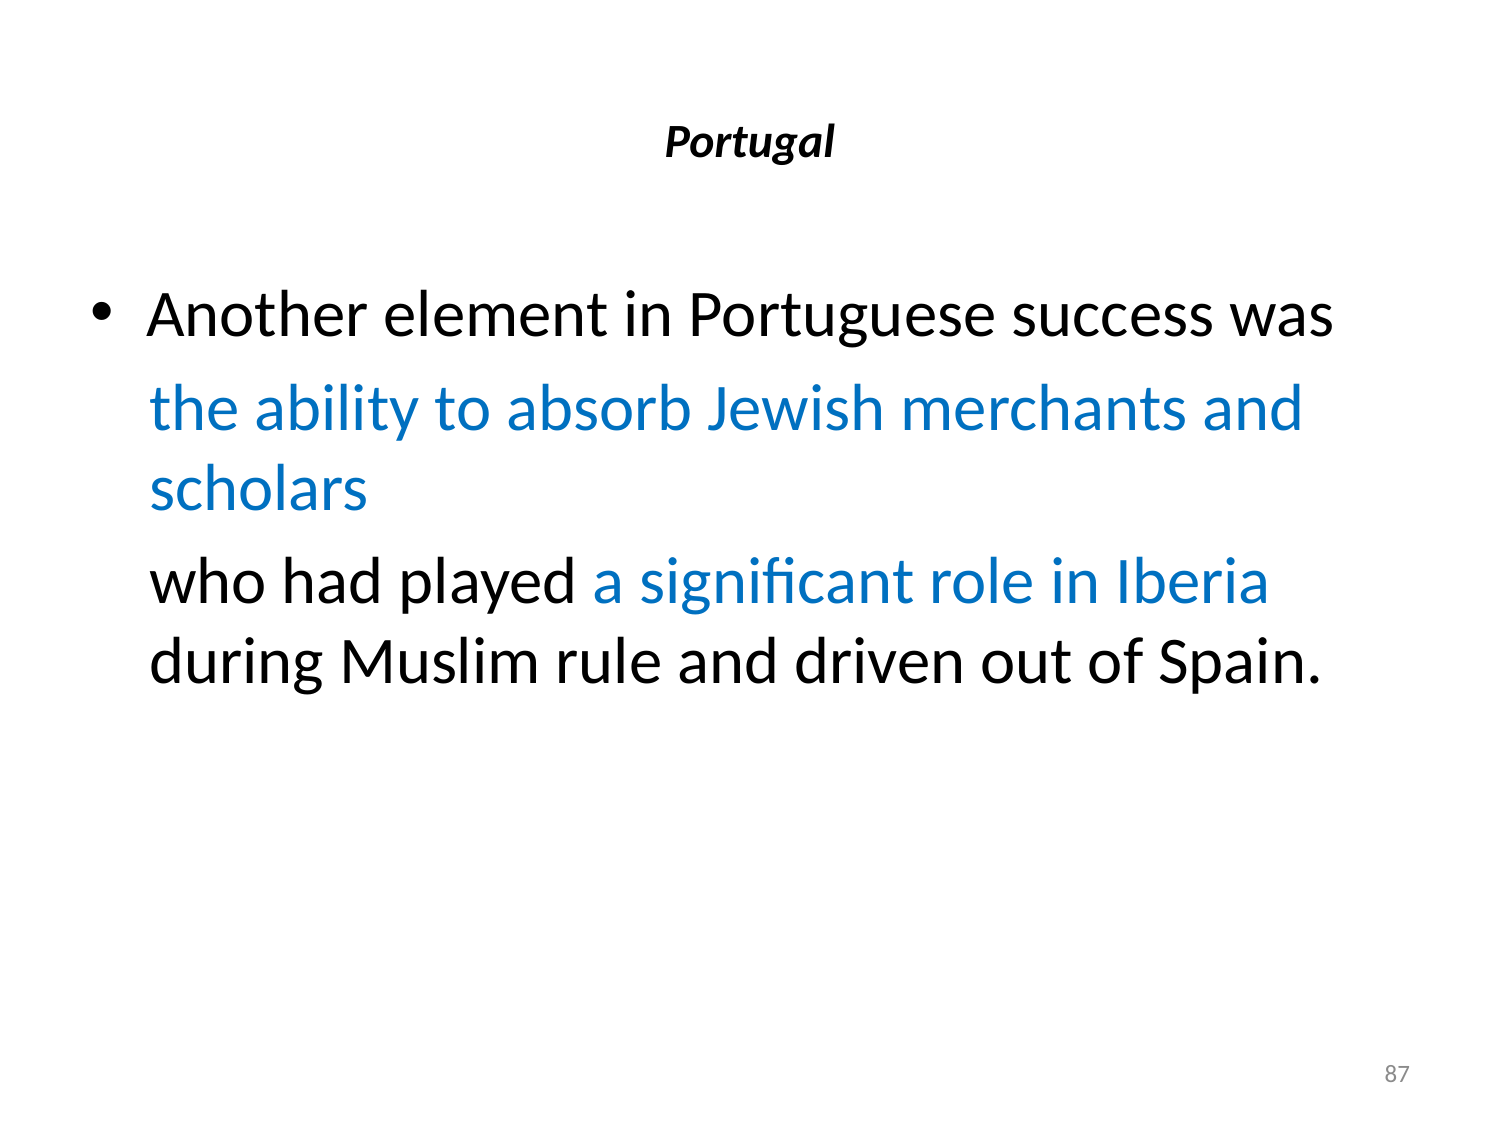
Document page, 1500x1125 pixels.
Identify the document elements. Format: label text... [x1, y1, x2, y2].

slide_number 87 [1074, 1042, 1425, 1103]
title Portugal [75, 45, 1425, 233]
list Another element in Portuguese success was the ability to absorb Jewish merchants and scholars who had played a significant role in Iberia during Muslim rule and driven out of Spain. [75, 262, 1425, 1125]
